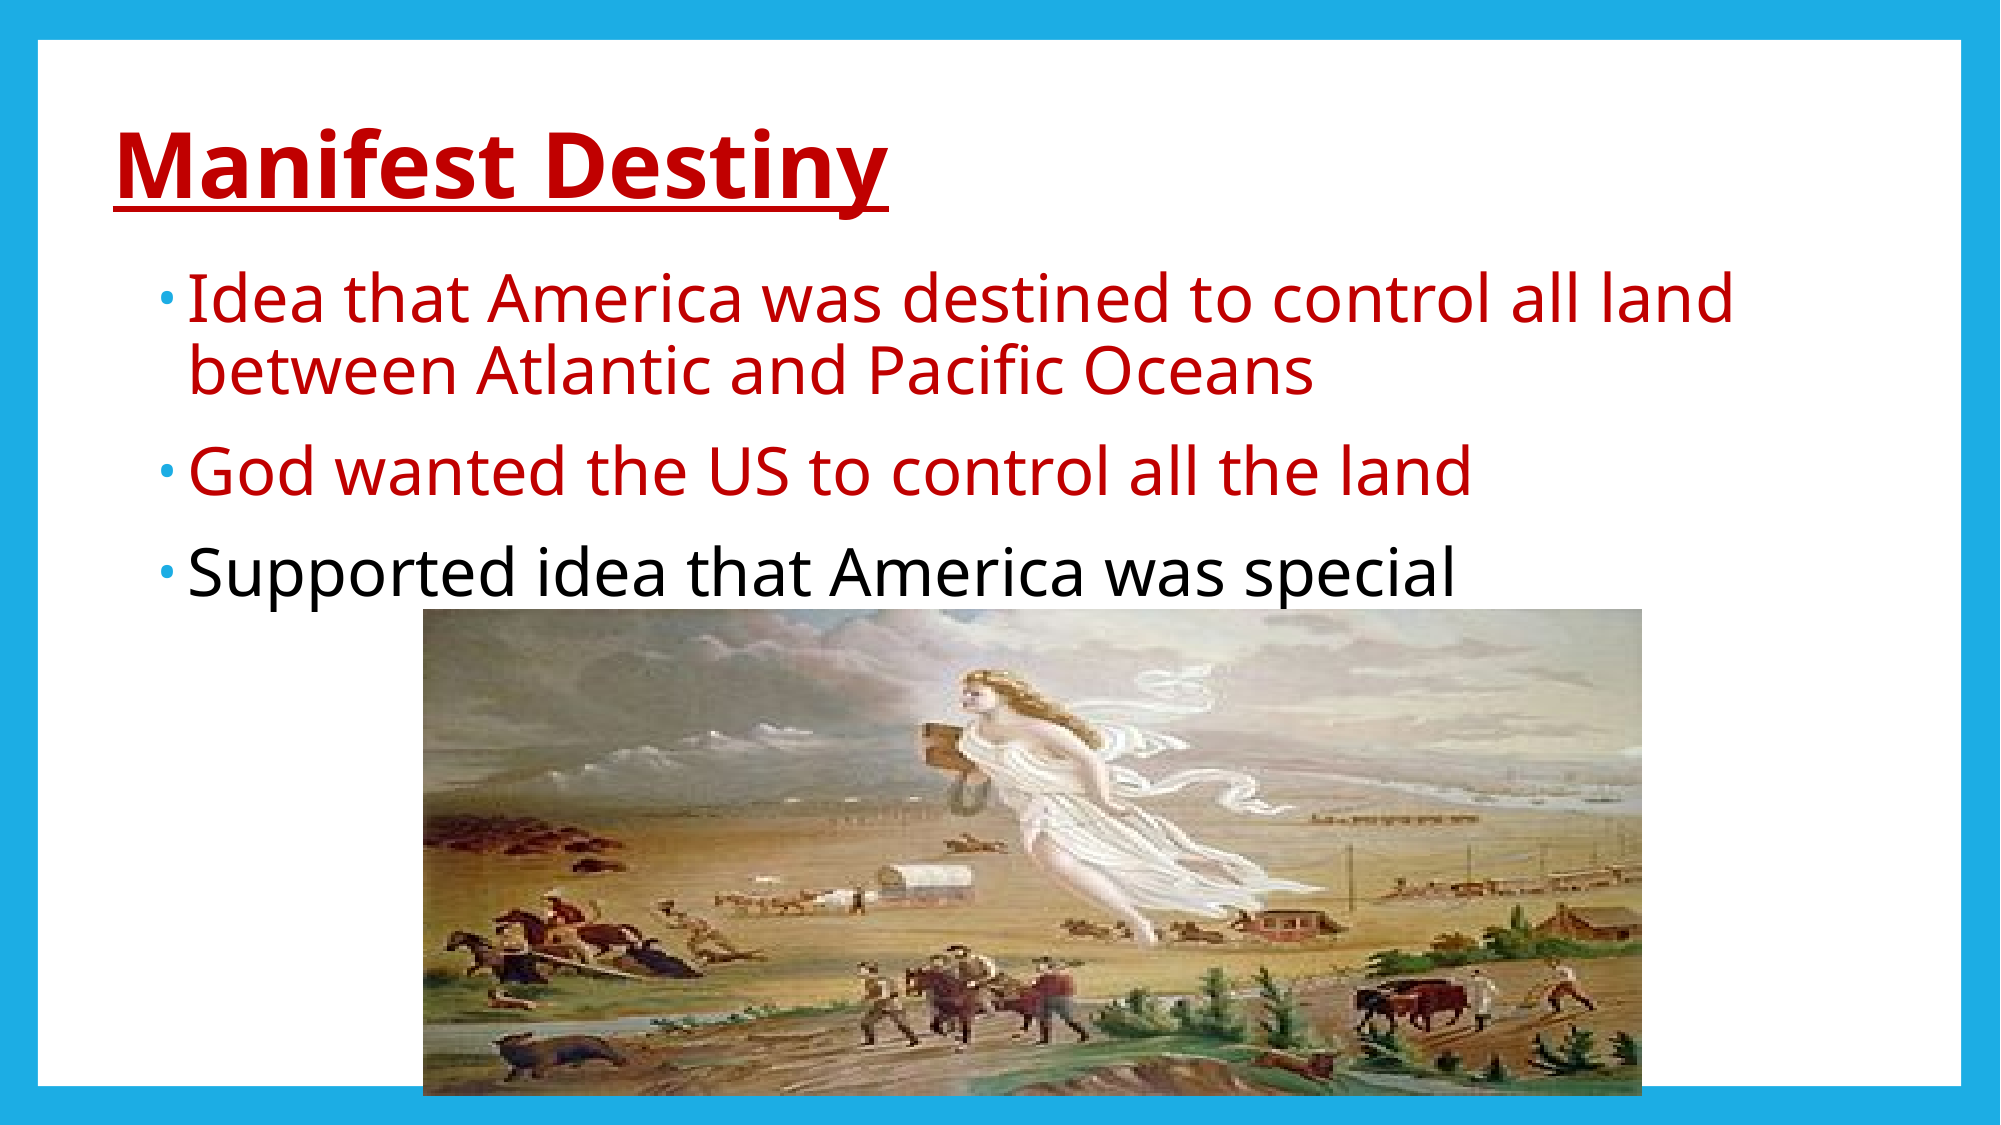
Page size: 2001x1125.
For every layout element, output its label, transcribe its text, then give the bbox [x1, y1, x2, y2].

title Manifest Destiny [97, 81, 1718, 258]
list Idea that America was destined to control all land between Atlantic and Pacific Oceans God wanted the US to control all the land Supported idea that America was special [135, 257, 1755, 920]
picture [423, 609, 1642, 1096]
